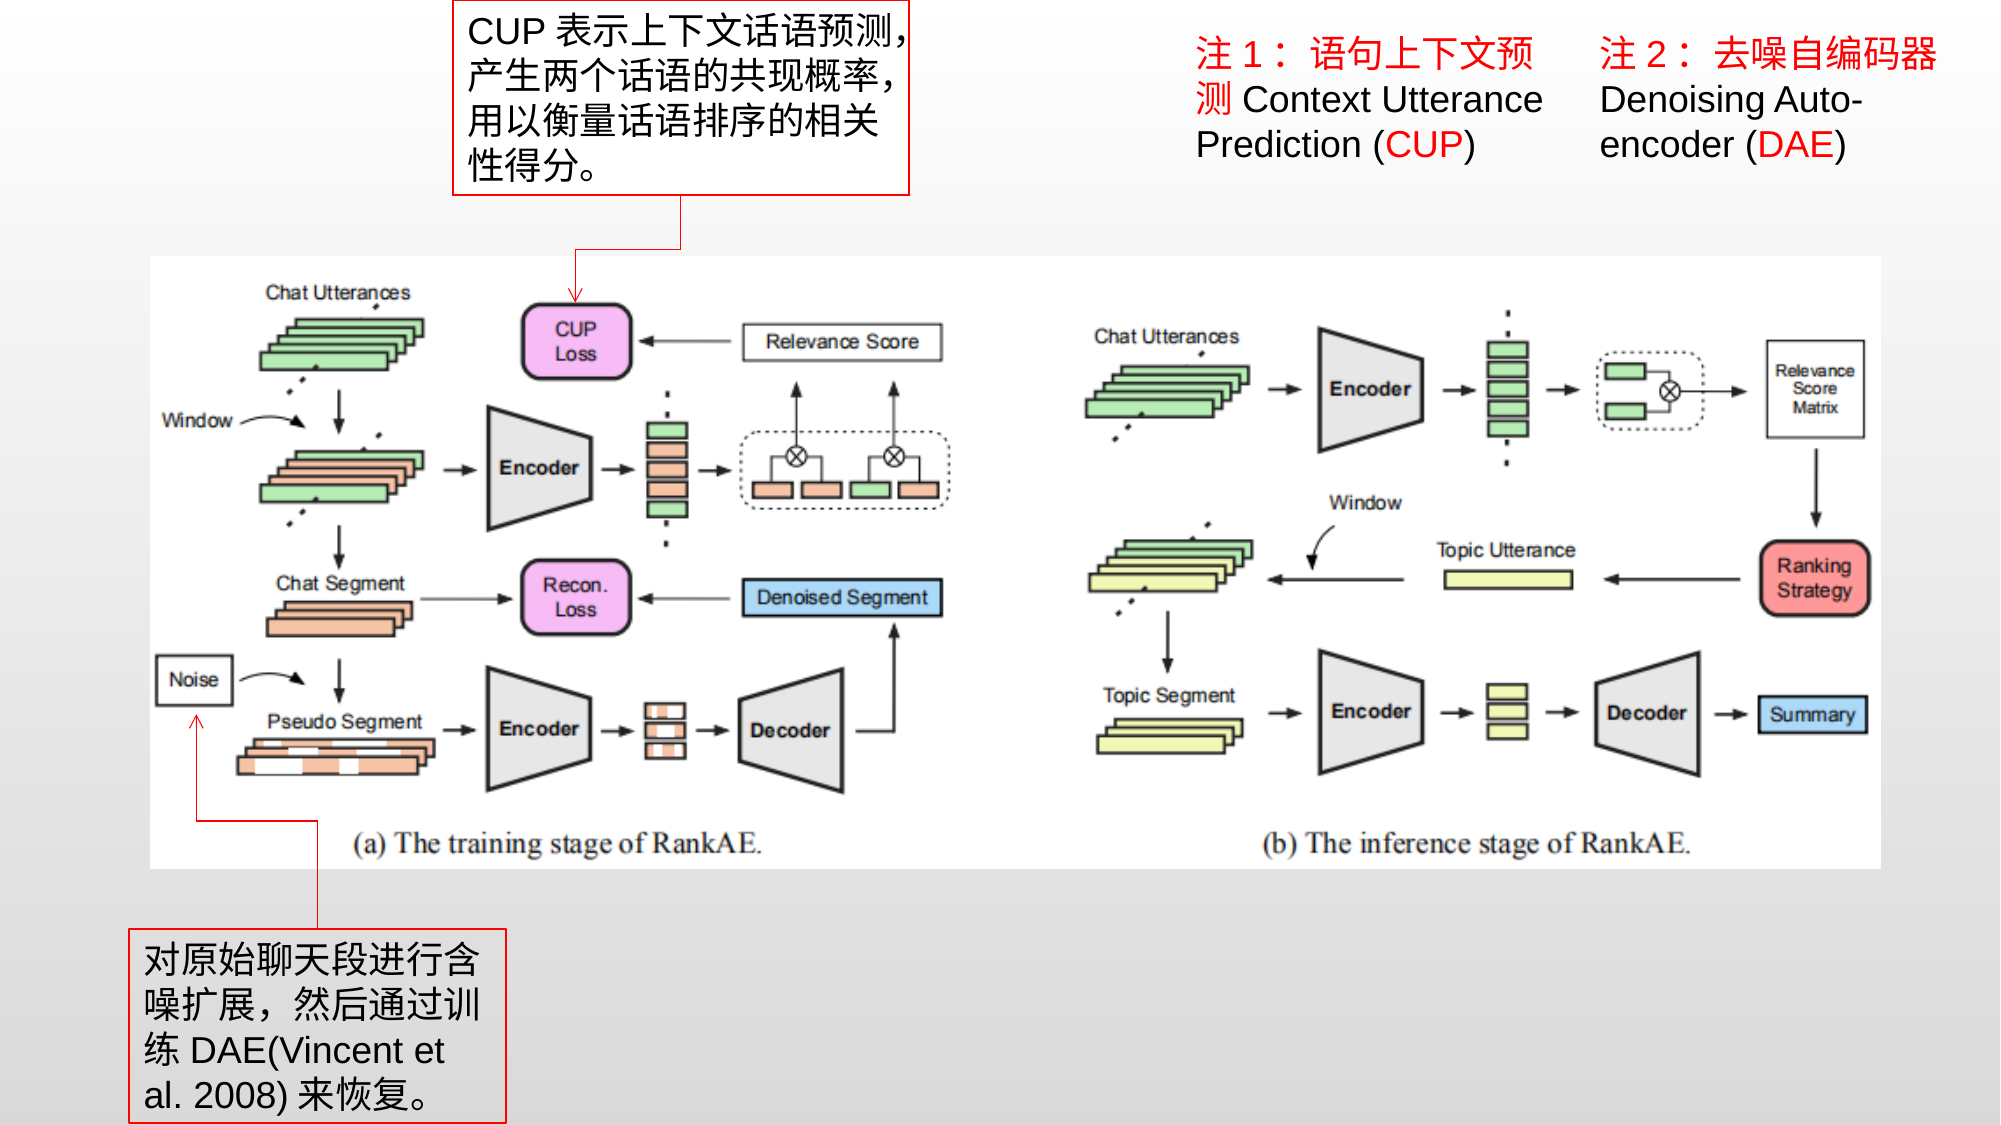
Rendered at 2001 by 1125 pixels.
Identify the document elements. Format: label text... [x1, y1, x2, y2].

text_box 注2：去噪自编码器Denoising Auto-encoder (DAE) [1585, 22, 1967, 173]
text_box 对原始聊天段进行含噪扩展，然后通过训练DAE(Vincent et al. 2008)来恢复。 [128, 928, 507, 1124]
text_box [149, 760, 364, 883]
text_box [574, 196, 681, 303]
text_box 注1：语句上下文预测Context Utterance Prediction (CUP) [1180, 22, 1585, 173]
text_box CUP表示上下文话语预测，产生两个话语的共现概率，用以衡量话语排序的相关性得分。 [452, 0, 910, 196]
picture [150, 256, 1881, 869]
